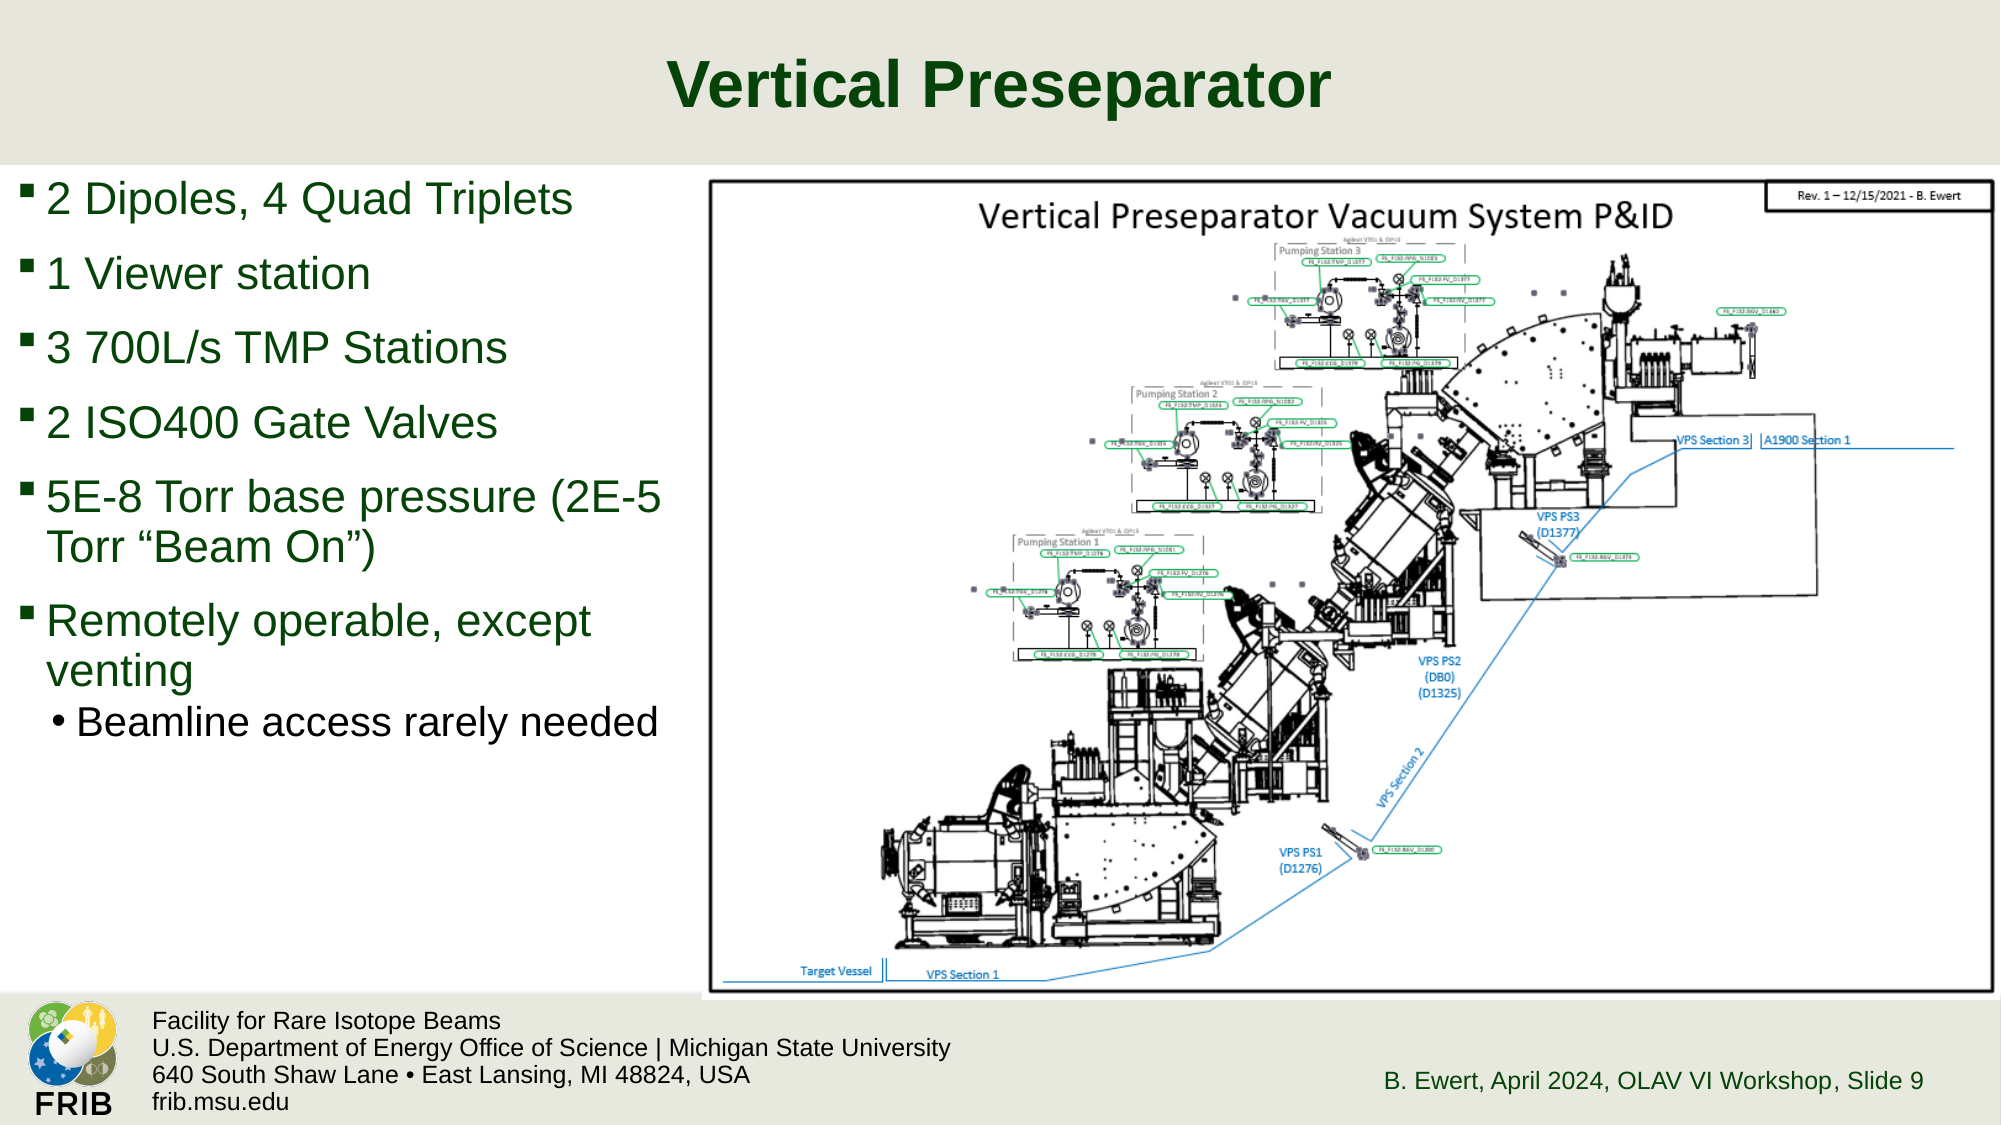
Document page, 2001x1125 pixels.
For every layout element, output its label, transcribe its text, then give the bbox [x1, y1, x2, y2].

slide_number , Slide 9 [1833, 1042, 2000, 1103]
picture [0, 0, 2000, 165]
list 2 Dipoles, 4 Quad Triplets 1 Viewer station 3 700L/s TMP Stations 2 ISO400 Gate Valves 5E-8 Torr base pressure (2E-5 Torr “Beam On”) Remotely operable, except venting Beamline access rarely needed [16, 174, 701, 1000]
title Vertical Preseparator [16, 46, 1984, 126]
footer B. Ewert, April 2024, OLAV VI Workshop [905, 1042, 1833, 1103]
picture [21, 1000, 124, 1115]
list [702, 174, 2000, 1001]
